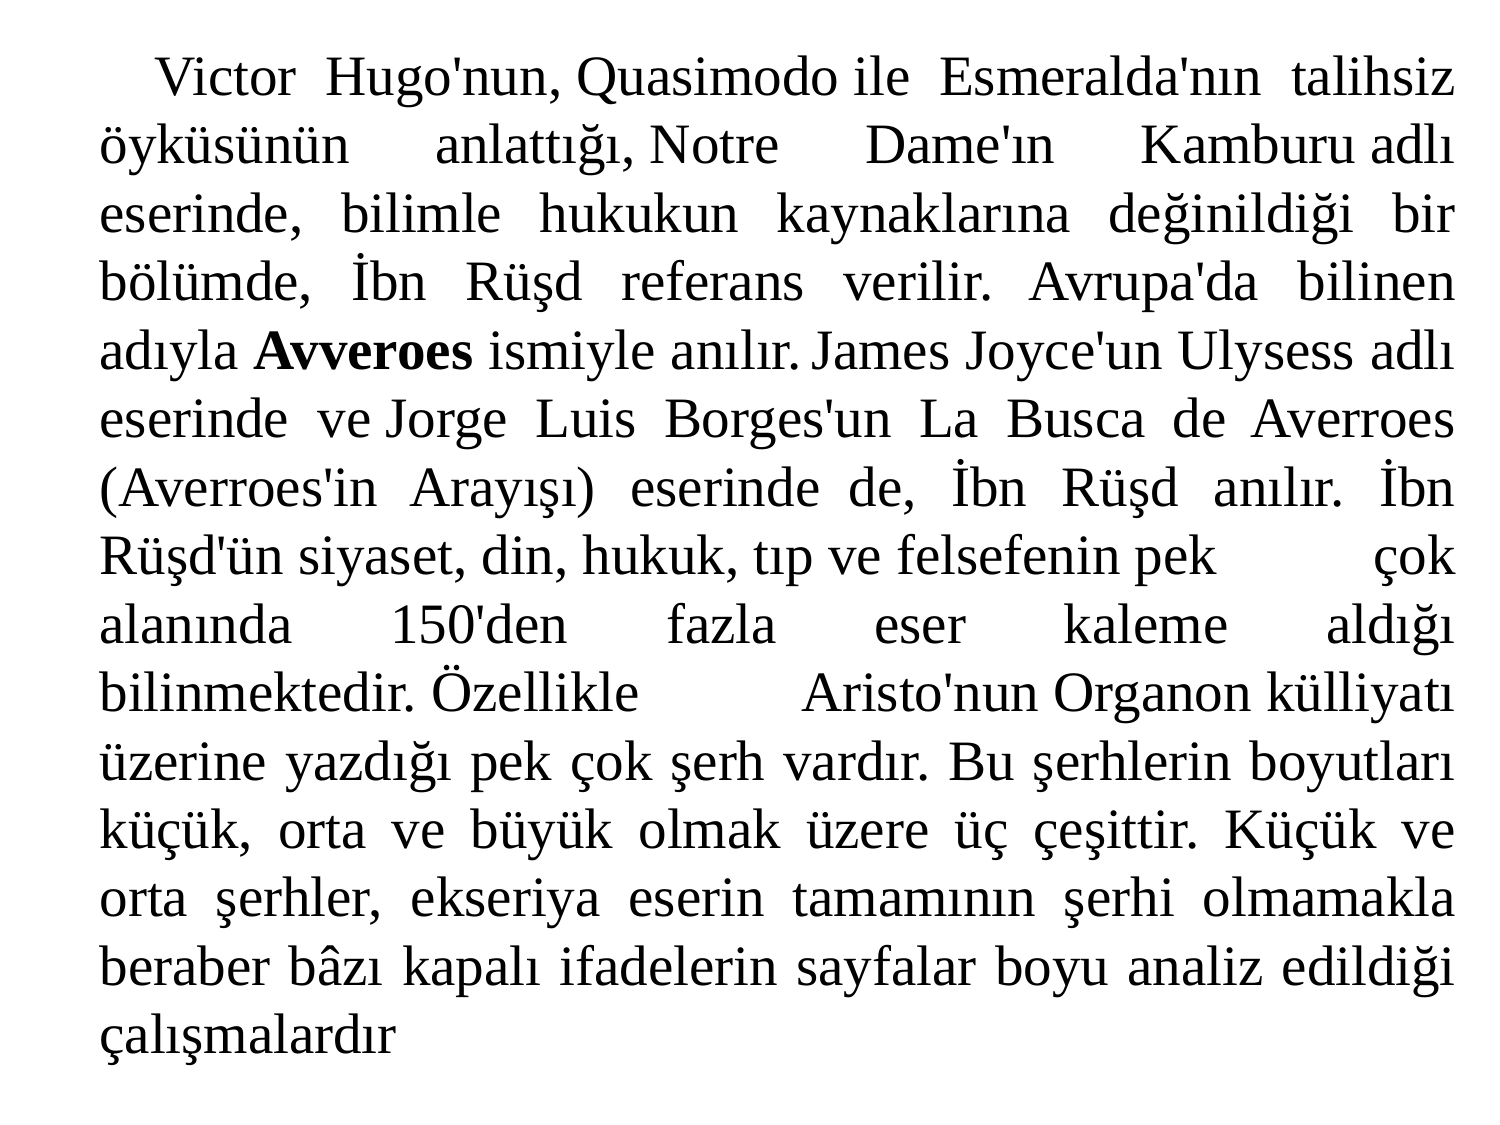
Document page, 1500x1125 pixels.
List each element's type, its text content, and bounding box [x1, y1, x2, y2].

list Victor Hugo'nun, Quasimodo ile Esmeralda'nın talihsiz öyküsünün anlattığı, Notre Dame'ın Kamburu adlı eserinde, bilimle hukukun kaynaklarına değinildiği bir bölümde, İbn Rüşd referans verilir. Avrupa'da bilinen adıyla Avveroes ismiyle anılır. James Joyce'un Ulysess adlı eserinde ve Jorge Luis Borges'un La Busca de Averroes (Averroes'in Arayışı) eserinde de, İbn Rüşd anılır. İbn Rüşd'ün siyaset, din, hukuk, tıp ve felsefenin pek çok alanında 150'den fazla eser kaleme aldığı bilinmektedir. Özellikle Aristo'nun Organon külliyatı üzerine yazdığı pek çok şerh vardır. Bu şerhlerin boyutları küçük, orta ve büyük olmak üzere üç çeşittir. Küçük ve orta şerhler, ekseriya eserin tamamının şerhi olmamakla beraber bâzı kapalı ifadelerin sayfalar boyu analiz edildiği çalışmalardır [29, 30, 1471, 1094]
